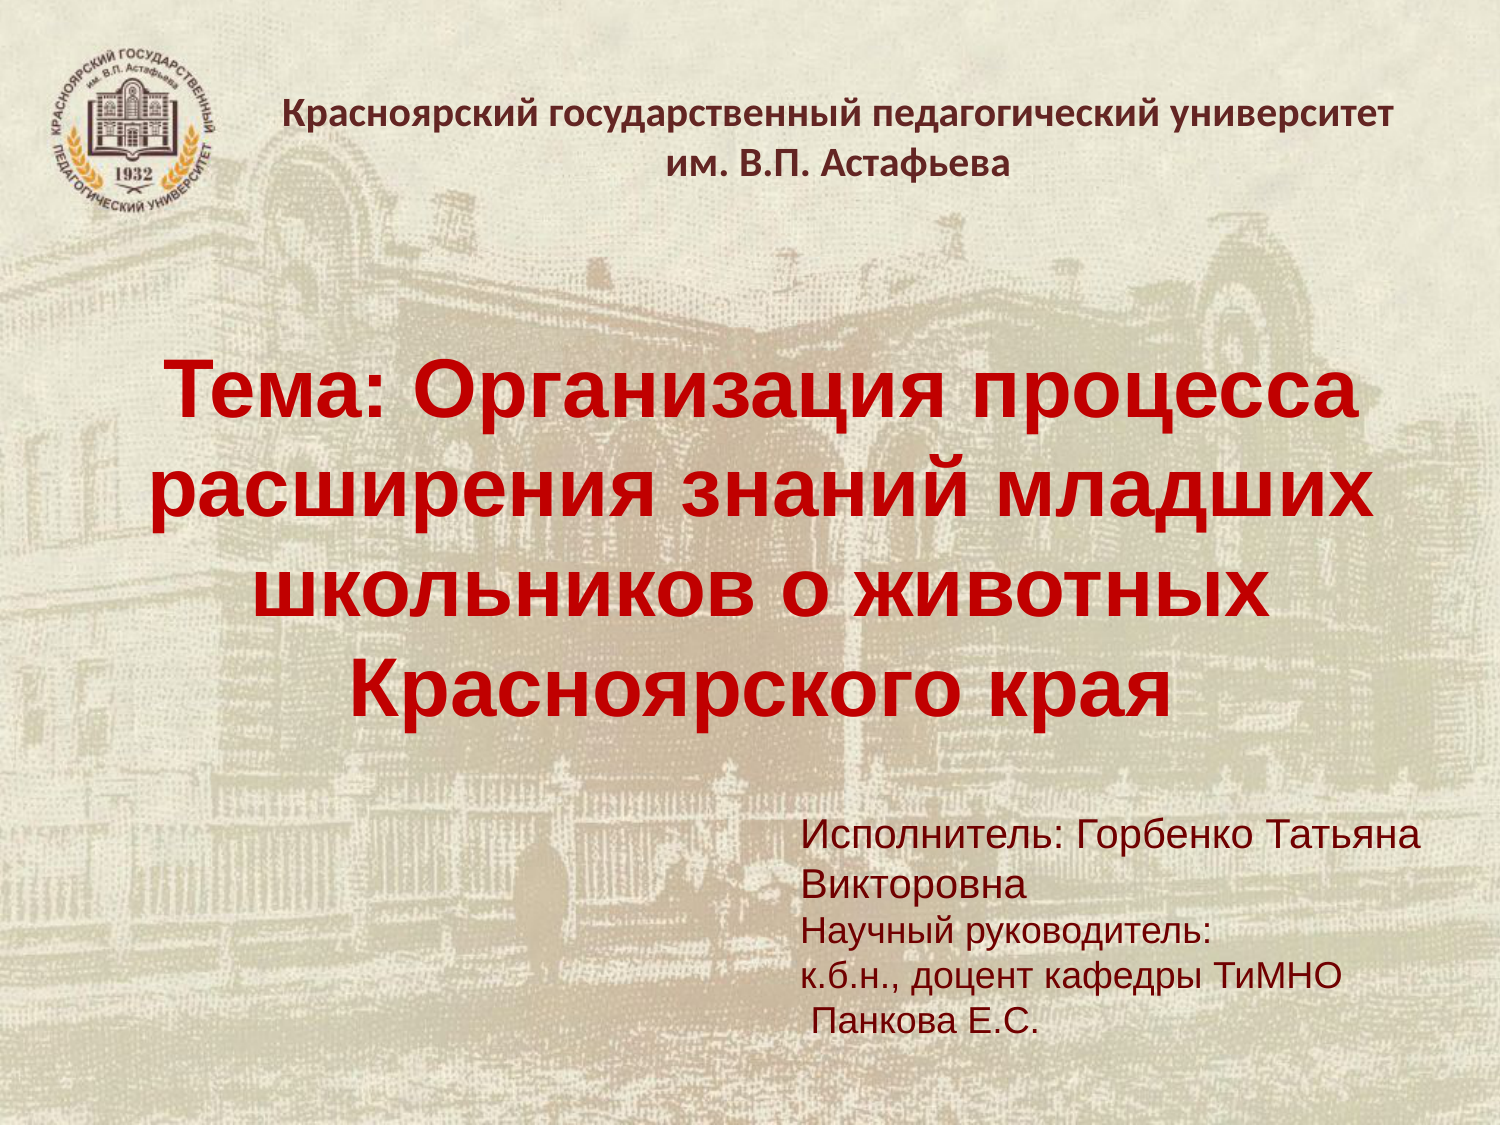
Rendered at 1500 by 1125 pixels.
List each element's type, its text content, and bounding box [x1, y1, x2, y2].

text_box Исполнитель: Горбенко Татьяна Викторовна Научный руководитель: к.б.н., доцент кафедры ТиМНО Панкова Е.С. [785, 798, 1465, 1087]
picture [0, 0, 1500, 1125]
text_box Красноярский государственный педагогический университет им. В.П. Астафьева [242, 43, 1435, 225]
text_box Тема: Организация процесса расширения знаний младших школьников о животных Красноярского края [123, 468, 1399, 710]
